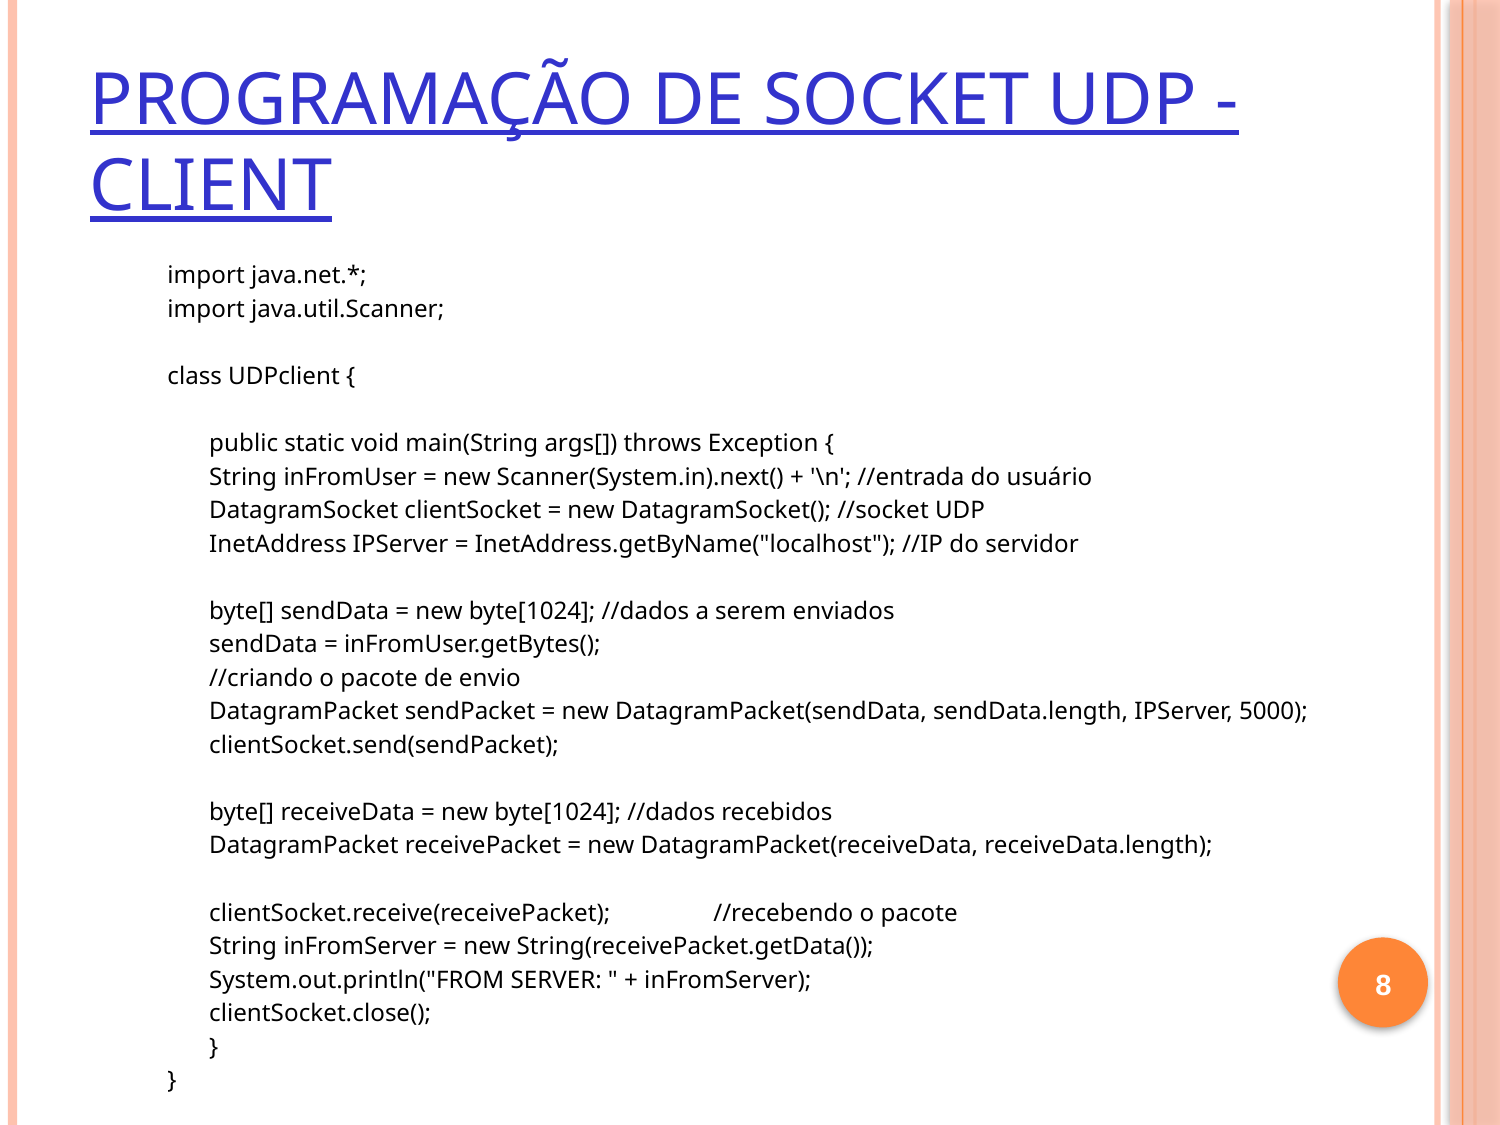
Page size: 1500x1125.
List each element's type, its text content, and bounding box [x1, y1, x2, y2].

title Programação de Socket UDP - Client [75, 45, 1300, 233]
slide_number 8 [1333, 940, 1434, 1027]
list import java.net.*; import java.util.Scanner; class UDPclient { public static void main(String args[]) throws Exception { String inFromUser = new Scanner(System.in).next() + '\n'; //entrada do usuário DatagramSocket clientSocket = new DatagramSocket(); //socket UDP InetAddress IPServer = InetAddress.getByName("localhost"); //IP do servidor byte[] sendData = new byte[1024]; //dados a serem enviados sendData = inFromUser.getBytes(); //criando o pacote de envio DatagramPacket sendPacket = new DatagramPacket(sendData, sendData.length, IPServer, 5000); clientSocket.send(sendPacket); byte[] receiveData = new byte[1024]; //dados recebidos DatagramPacket receivePacket = new DatagramPacket(receiveData, receiveData.length); clientSocket.receive(receivePacket); //recebendo o pacote String inFromServer = new String(receivePacket.getData()); System.out.println("FROM SERVER: " + inFromServer); clientSocket.close(); } } [140, 257, 1500, 1102]
